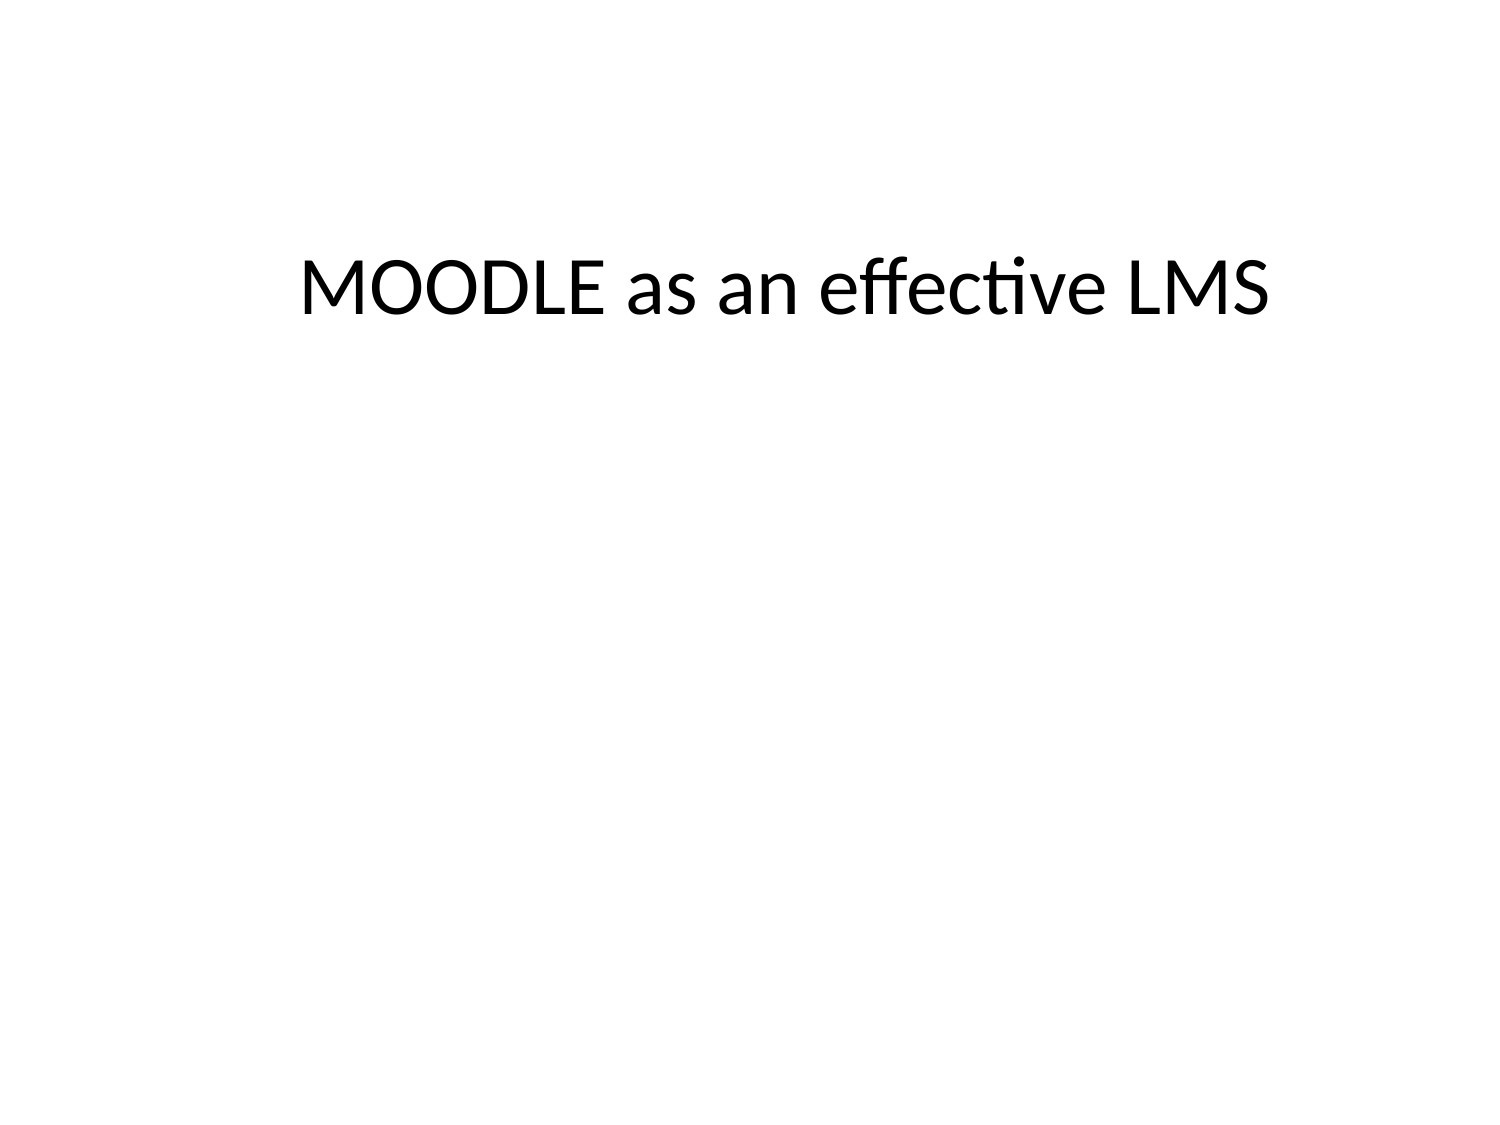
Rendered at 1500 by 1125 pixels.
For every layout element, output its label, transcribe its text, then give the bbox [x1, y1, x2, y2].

title MOODLE as an effective LMS [147, 160, 1423, 402]
